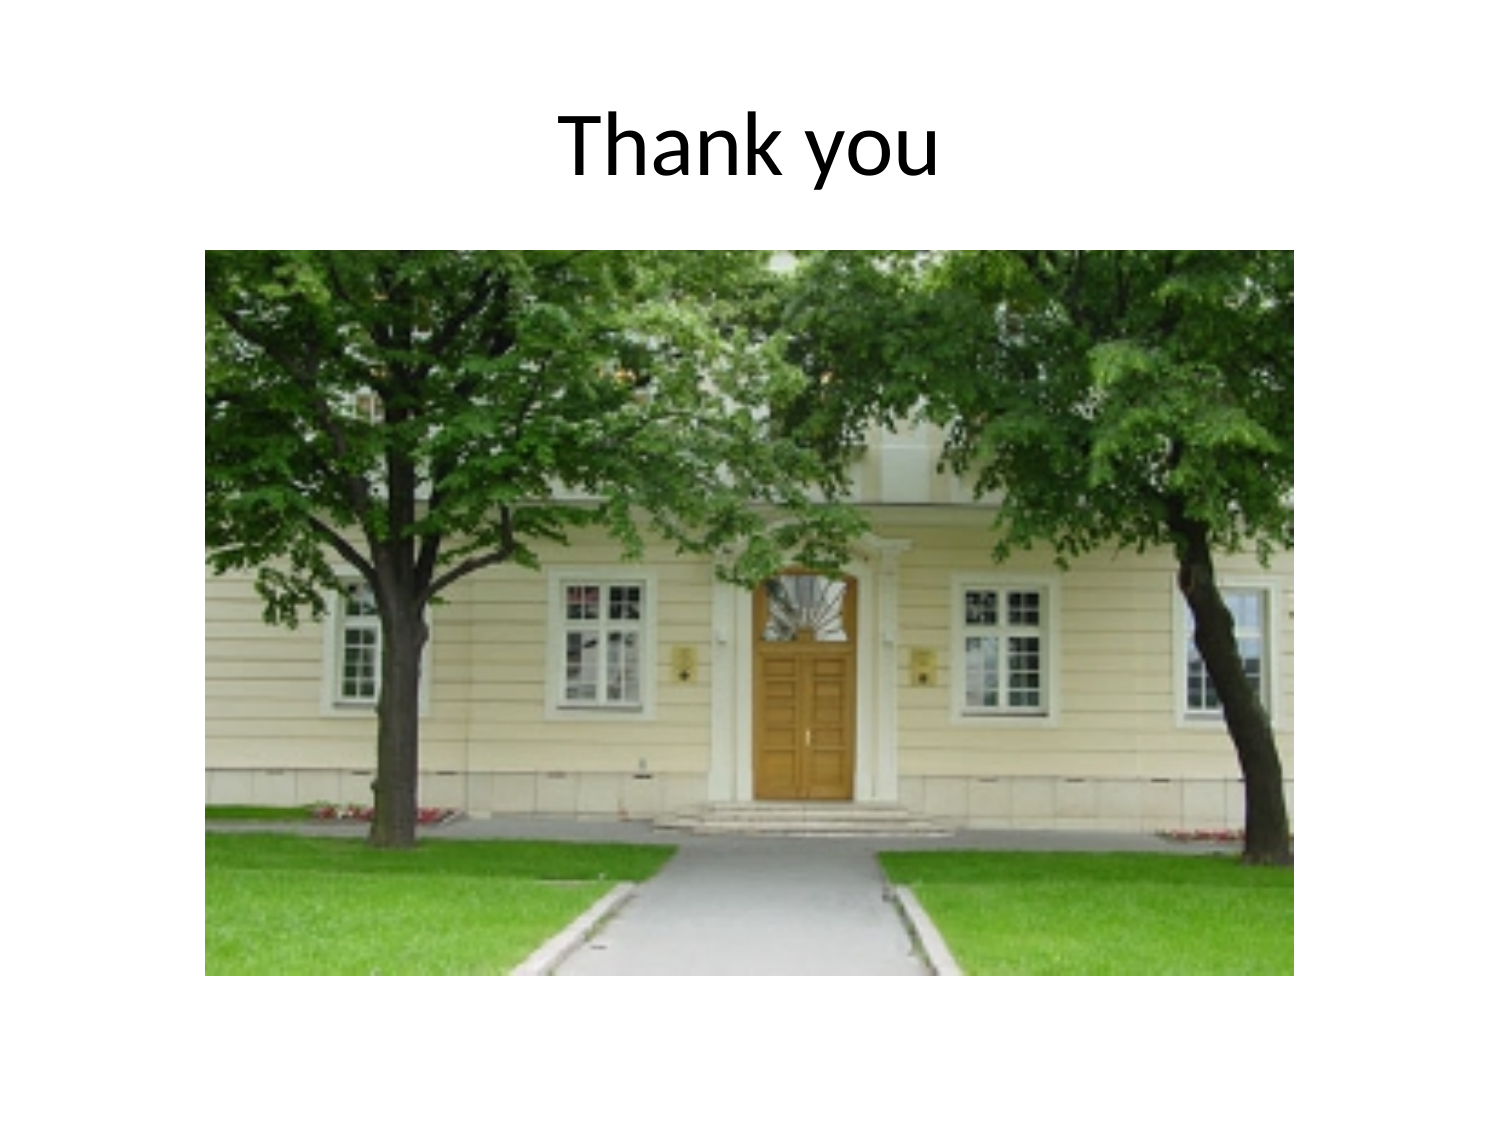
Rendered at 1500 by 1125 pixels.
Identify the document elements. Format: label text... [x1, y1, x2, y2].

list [205, 250, 1294, 977]
title Thank you [75, 45, 1425, 233]
